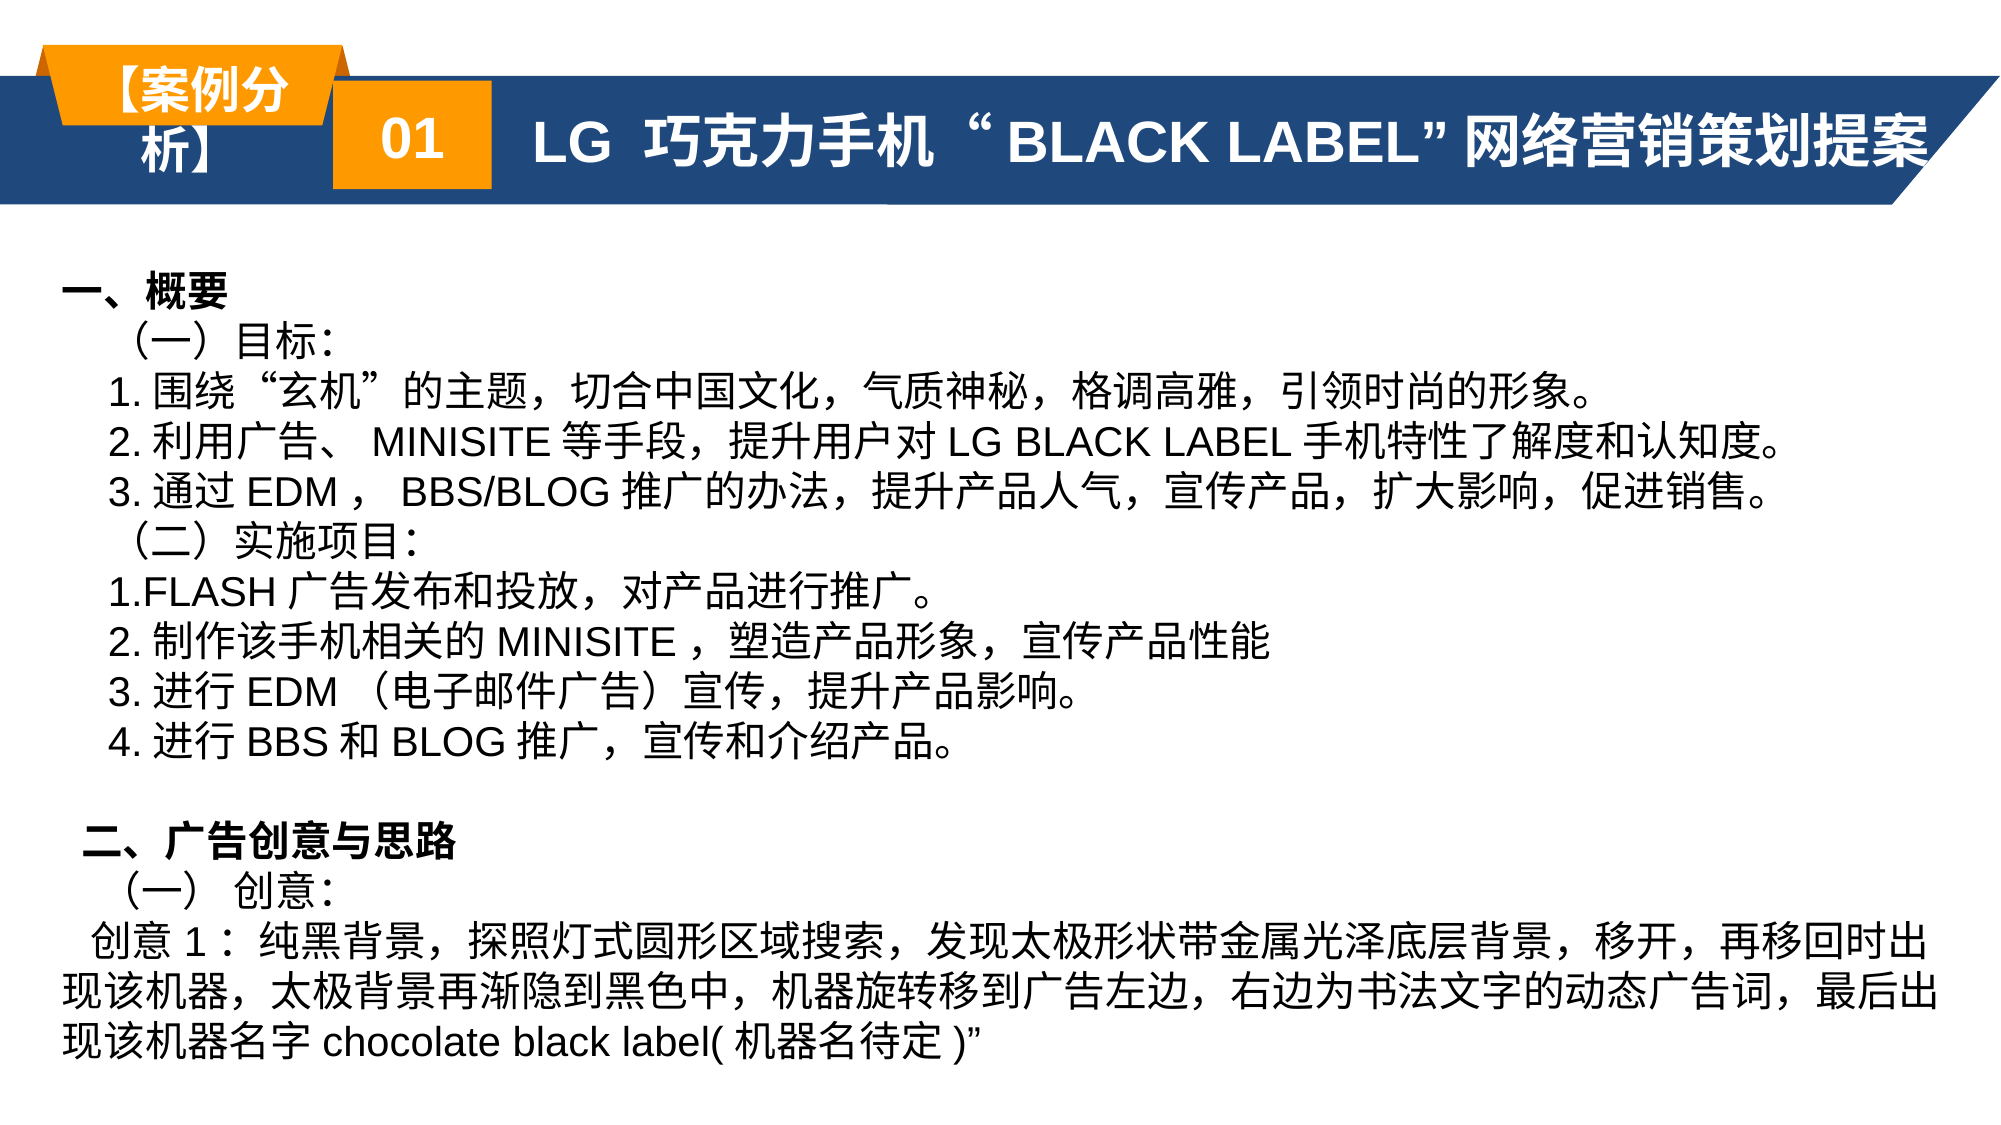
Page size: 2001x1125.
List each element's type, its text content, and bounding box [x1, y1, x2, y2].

text_box [0, 74, 2000, 206]
text_box [337, 47, 351, 74]
text_box 一、概要 （一）目标： 1.围绕“玄机”的主题，切合中国文化，气质神秘，格调高雅，引领时尚的形象。 2.利用广告、MINISITE等手段，提升用户对LG BLACK LABEL手机特性了解度和认知度。 3.通过EDM，BBS/BLOG推广的办法，提升产品人气，宣传产品，扩大影响，促进销售。 （二）实施项目： 1.FLASH广告发布和投放，对产品进行推广。 2.制作该手机相关的MINISITE，塑造产品形象，宣传产品性能 3.进行EDM（电子邮件广告）宣传，提升产品影响。 4.进行BBS和BLOG推广，宣传和介绍产品。 二、广告创意与思路 （一） 创意： 创意1：纯黑背景，探照灯式圆形区域搜索，发现太极形状带金属光泽底层背景，移开，再移回时出现该机器，太极背景再渐隐到黑色中，机器旋转移到广告左边，右边为书法文字的动态广告词，最后出现该机器名字chocolate black label(机器名待定)” [46, 256, 1964, 1073]
text_box [41, 43, 344, 80]
text_box LG 巧克力手机“BLACK LABEL”网络营销策划提案 [501, 97, 2000, 182]
text_box 【案例分析】 [48, 51, 334, 186]
text_box 01 [332, 80, 493, 190]
text_box [35, 47, 48, 74]
